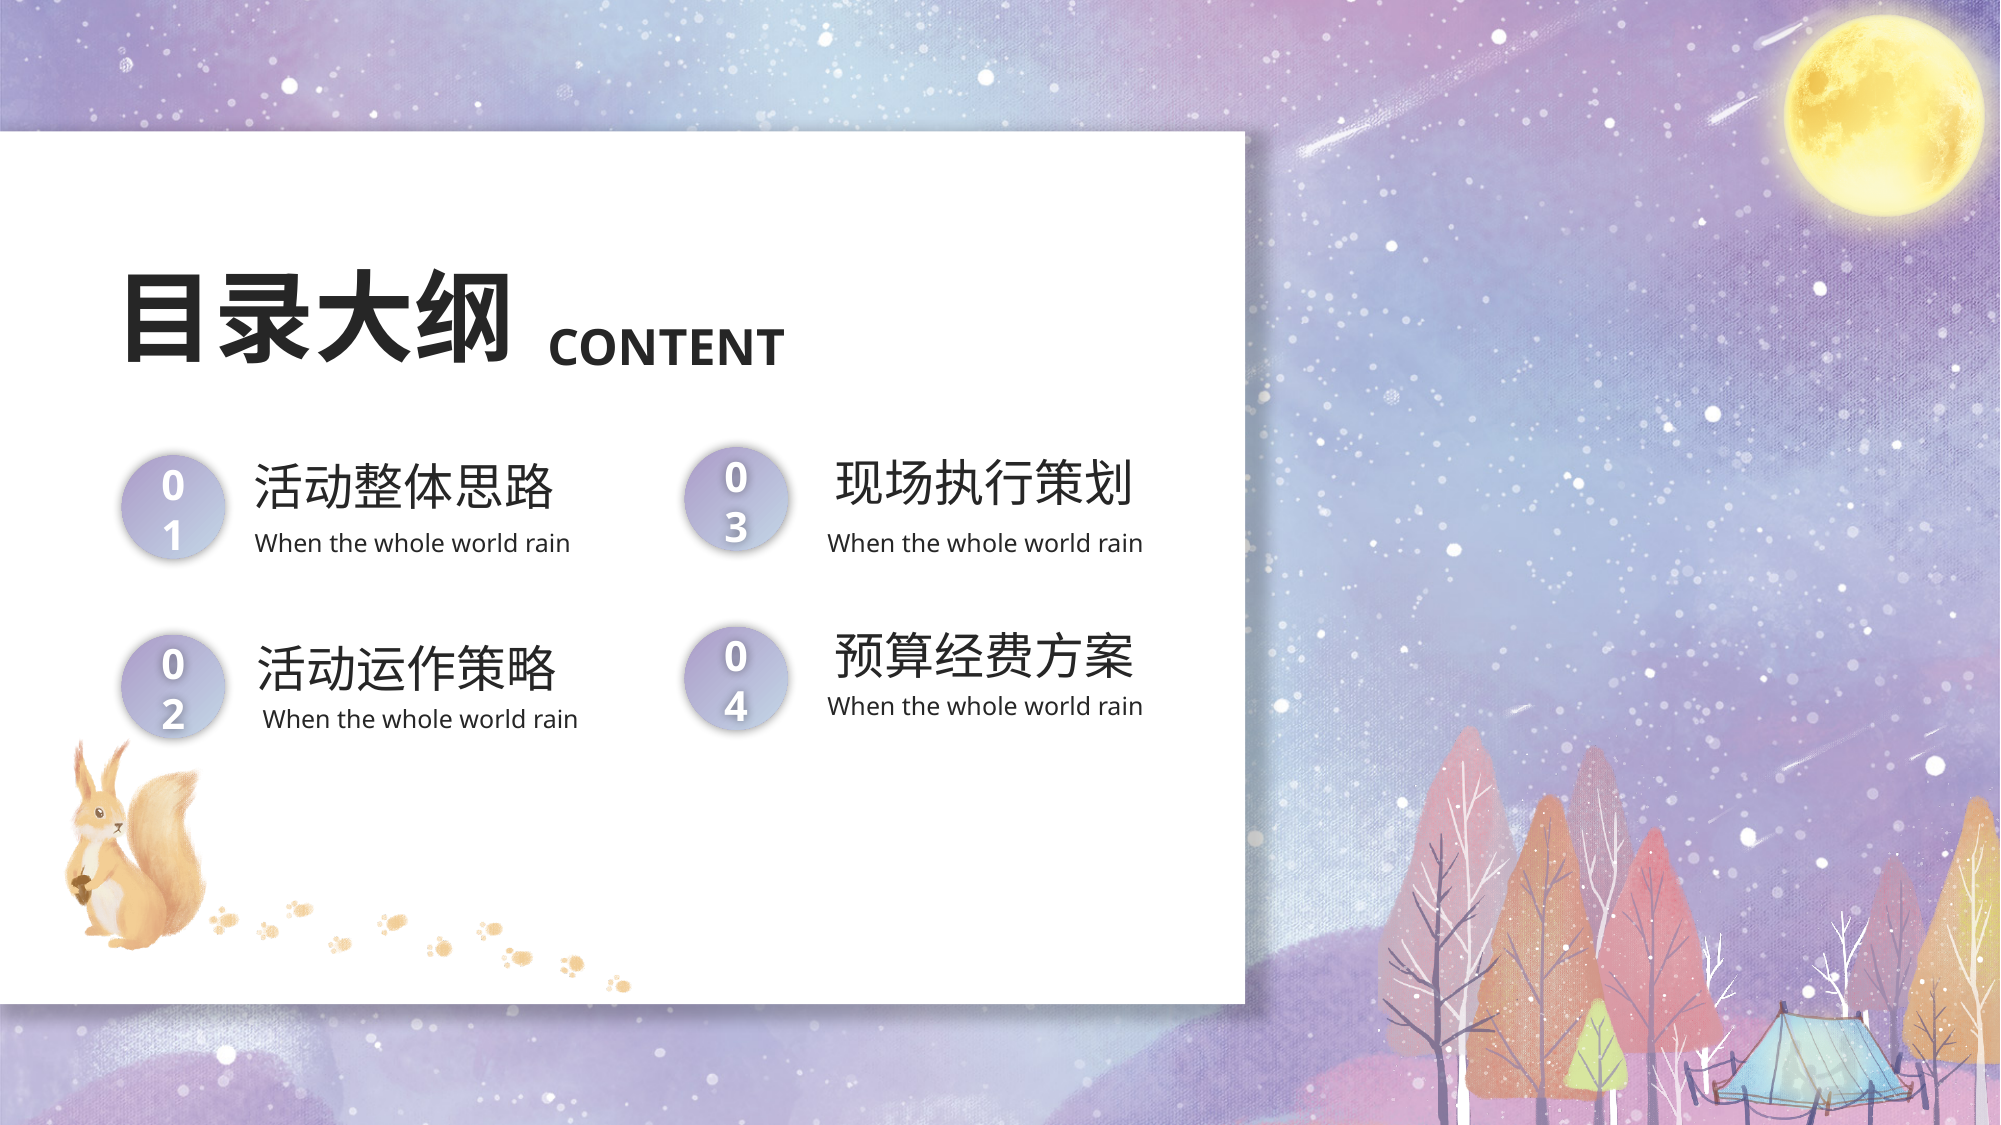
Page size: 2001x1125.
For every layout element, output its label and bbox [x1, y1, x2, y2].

picture [0, 0, 2000, 1125]
text_box [684, 627, 788, 730]
text_box [121, 455, 225, 559]
text_box [121, 635, 225, 738]
text_box [684, 447, 788, 551]
